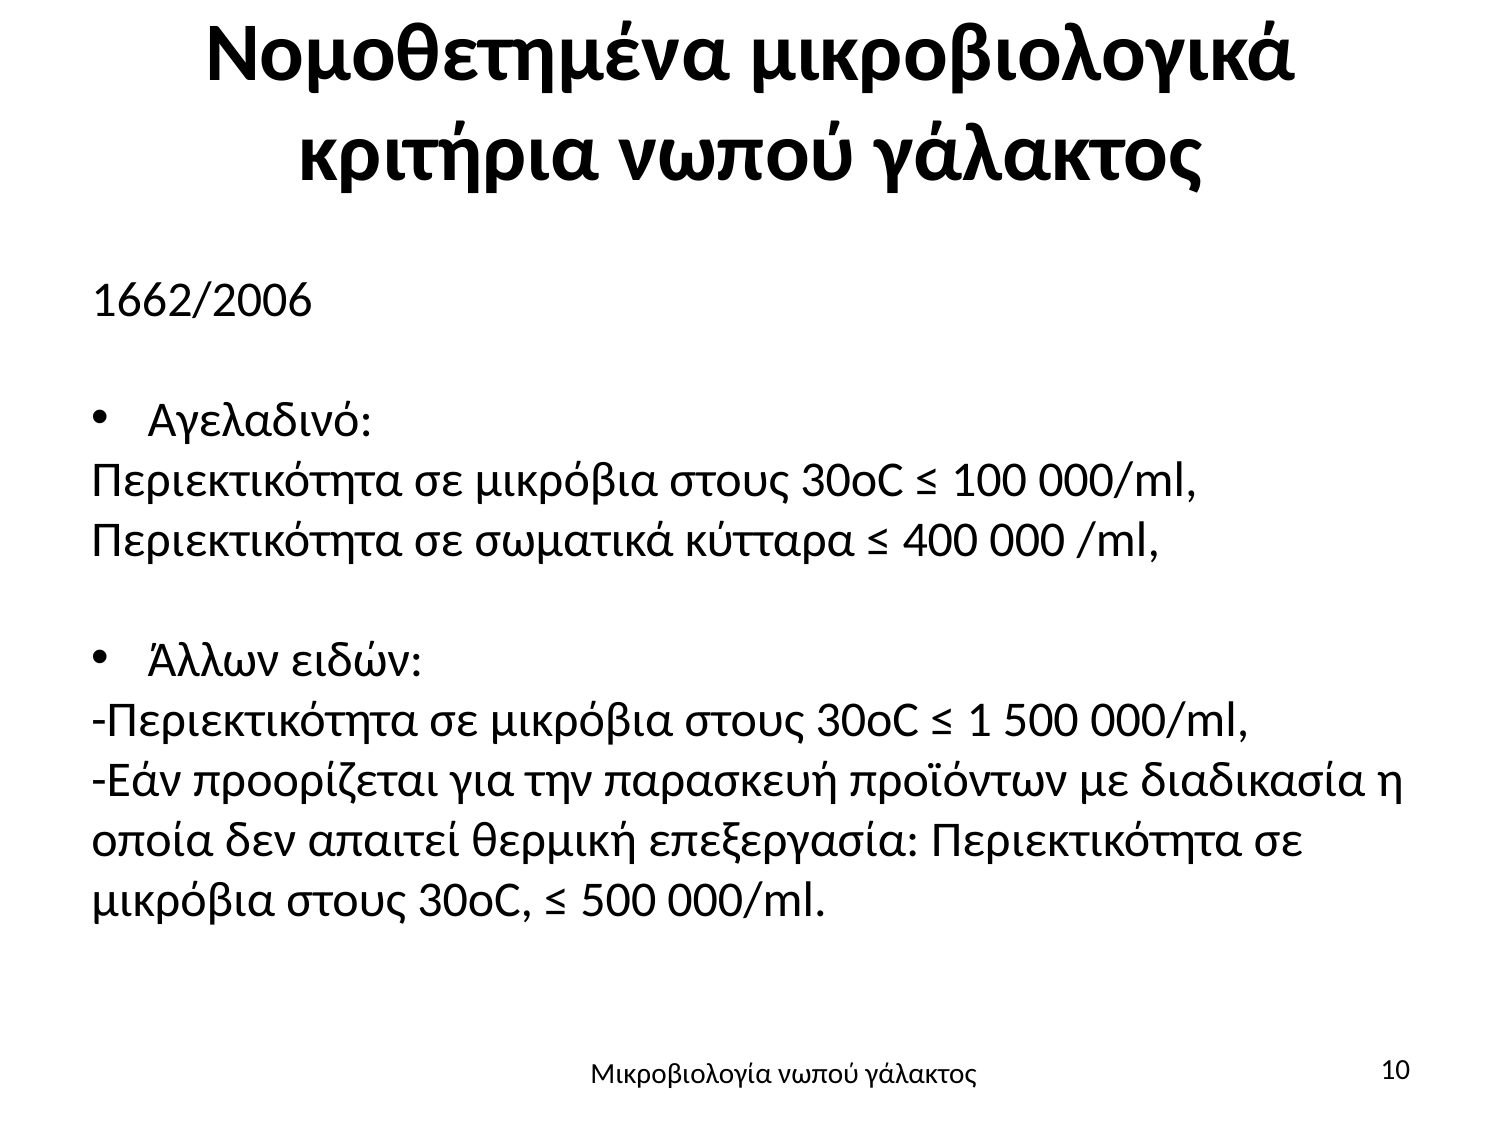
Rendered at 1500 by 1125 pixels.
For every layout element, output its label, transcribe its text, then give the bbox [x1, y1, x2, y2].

title Νομοθετημένα μικροβιολογικά κριτήρια νωπού γάλακτος [76, 0, 1425, 197]
text_box 1662/2006 Αγελαδινό: Περιεκτικότητα σε μικρόβια στους 30oC ≤ 100 000/ml, Περιεκτικότητα σε σωματικά κύτταρα ≤ 400 000 /ml, Άλλων ειδών: -Περιεκτικότητα σε μικρόβια στους 30oC ≤ 1 500 000/ml, -Εάν προορίζεται για την παρασκευή προϊόντων με διαδικασία η οποία δεν απαιτεί θερμική επεξεργασία: Περιεκτικότητα σε μικρόβια στους 30oC, ≤ 500 000/ml. [76, 258, 1425, 934]
text_box Μικροβιολογία νωπού γάλακτος [521, 1046, 1046, 1125]
text_box 10 [1074, 1042, 1425, 1103]
